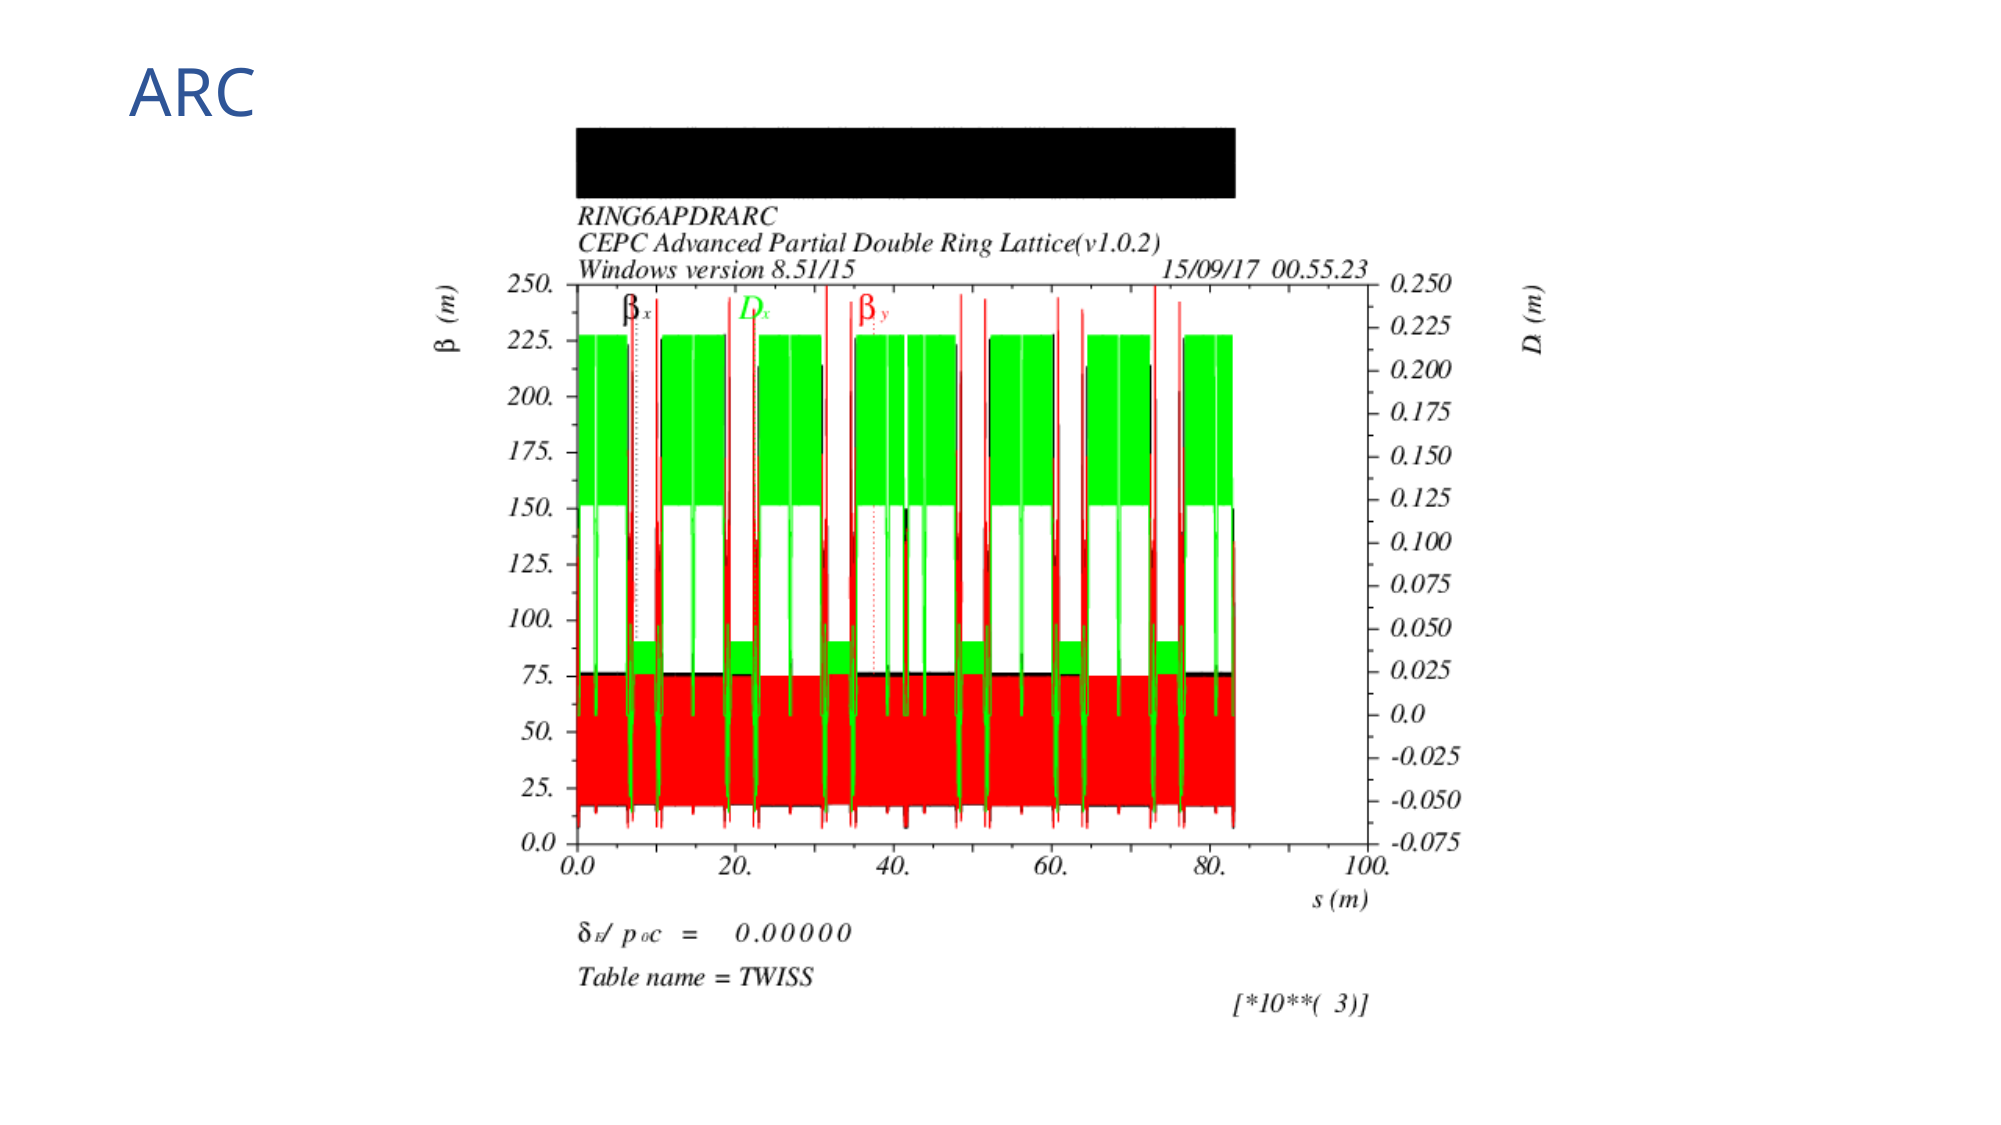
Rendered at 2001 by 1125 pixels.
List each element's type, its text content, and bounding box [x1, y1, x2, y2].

picture [362, 100, 1638, 1025]
text_box ARC [115, 42, 272, 138]
